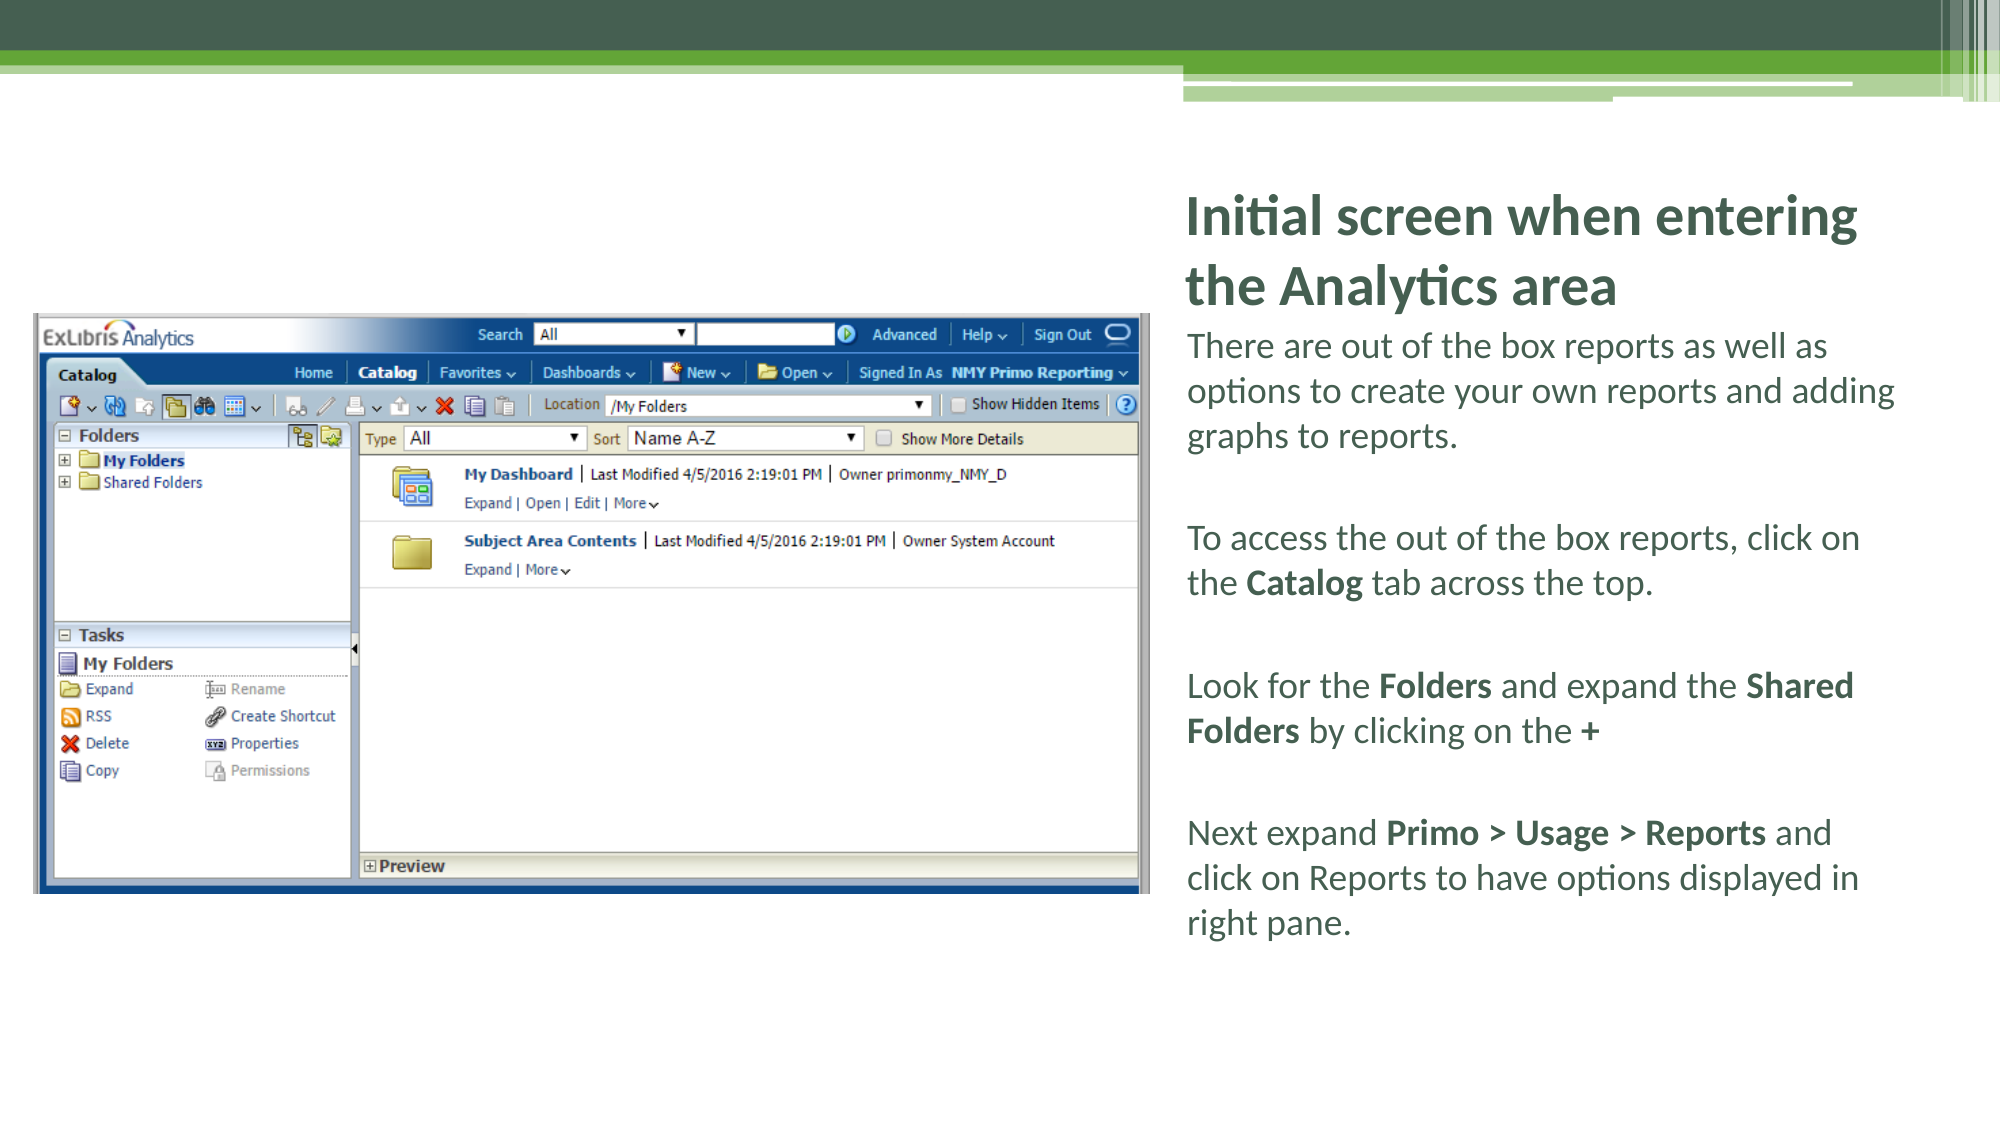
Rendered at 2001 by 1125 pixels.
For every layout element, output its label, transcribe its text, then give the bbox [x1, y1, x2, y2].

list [33, 313, 1150, 894]
title Initial screen when entering the Analytics area [1170, 180, 1911, 325]
list There are out of the box reports as well as options to create your own reports and adding graphs to reports. To access the out of the box reports, click on the Catalog tab across the top. Look for the Folders and expand the Shared Folders by clicking on the + Next expand Primo > Usage > Reports and click on Reports to have options displayed in right pane. [1170, 325, 1911, 1082]
